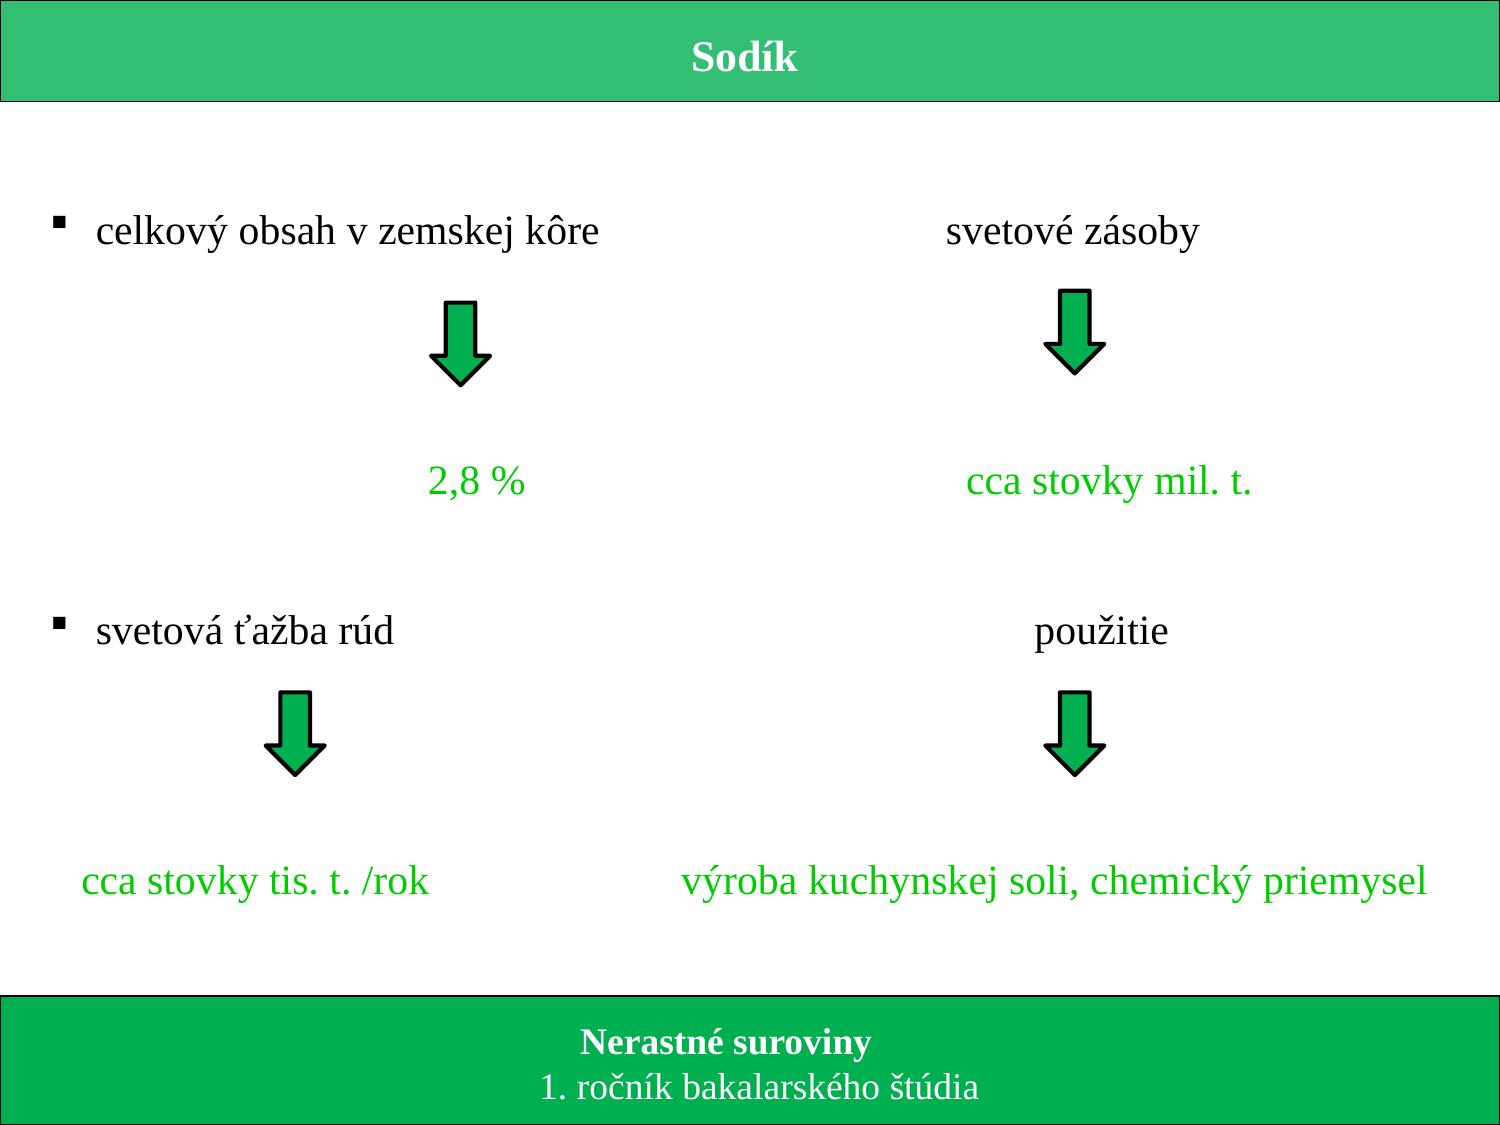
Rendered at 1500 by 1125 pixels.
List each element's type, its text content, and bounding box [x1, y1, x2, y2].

text_box [1043, 690, 1107, 778]
text_box Sodík [0, 0, 1500, 102]
text_box Nerastné suroviny 1. ročník bakalarského štúdia [0, 996, 1500, 1125]
text_box [1043, 288, 1107, 376]
text_box [429, 300, 492, 388]
text_box celkový obsah v zemskej kôre svetové zásoby 2,8 % cca stovky mil. t. svetová ťažba rúd použitie cca stovky tis. t. /rok výroba kuchynskej soli, chemický priemysel [35, 140, 1447, 911]
text_box [263, 690, 327, 778]
